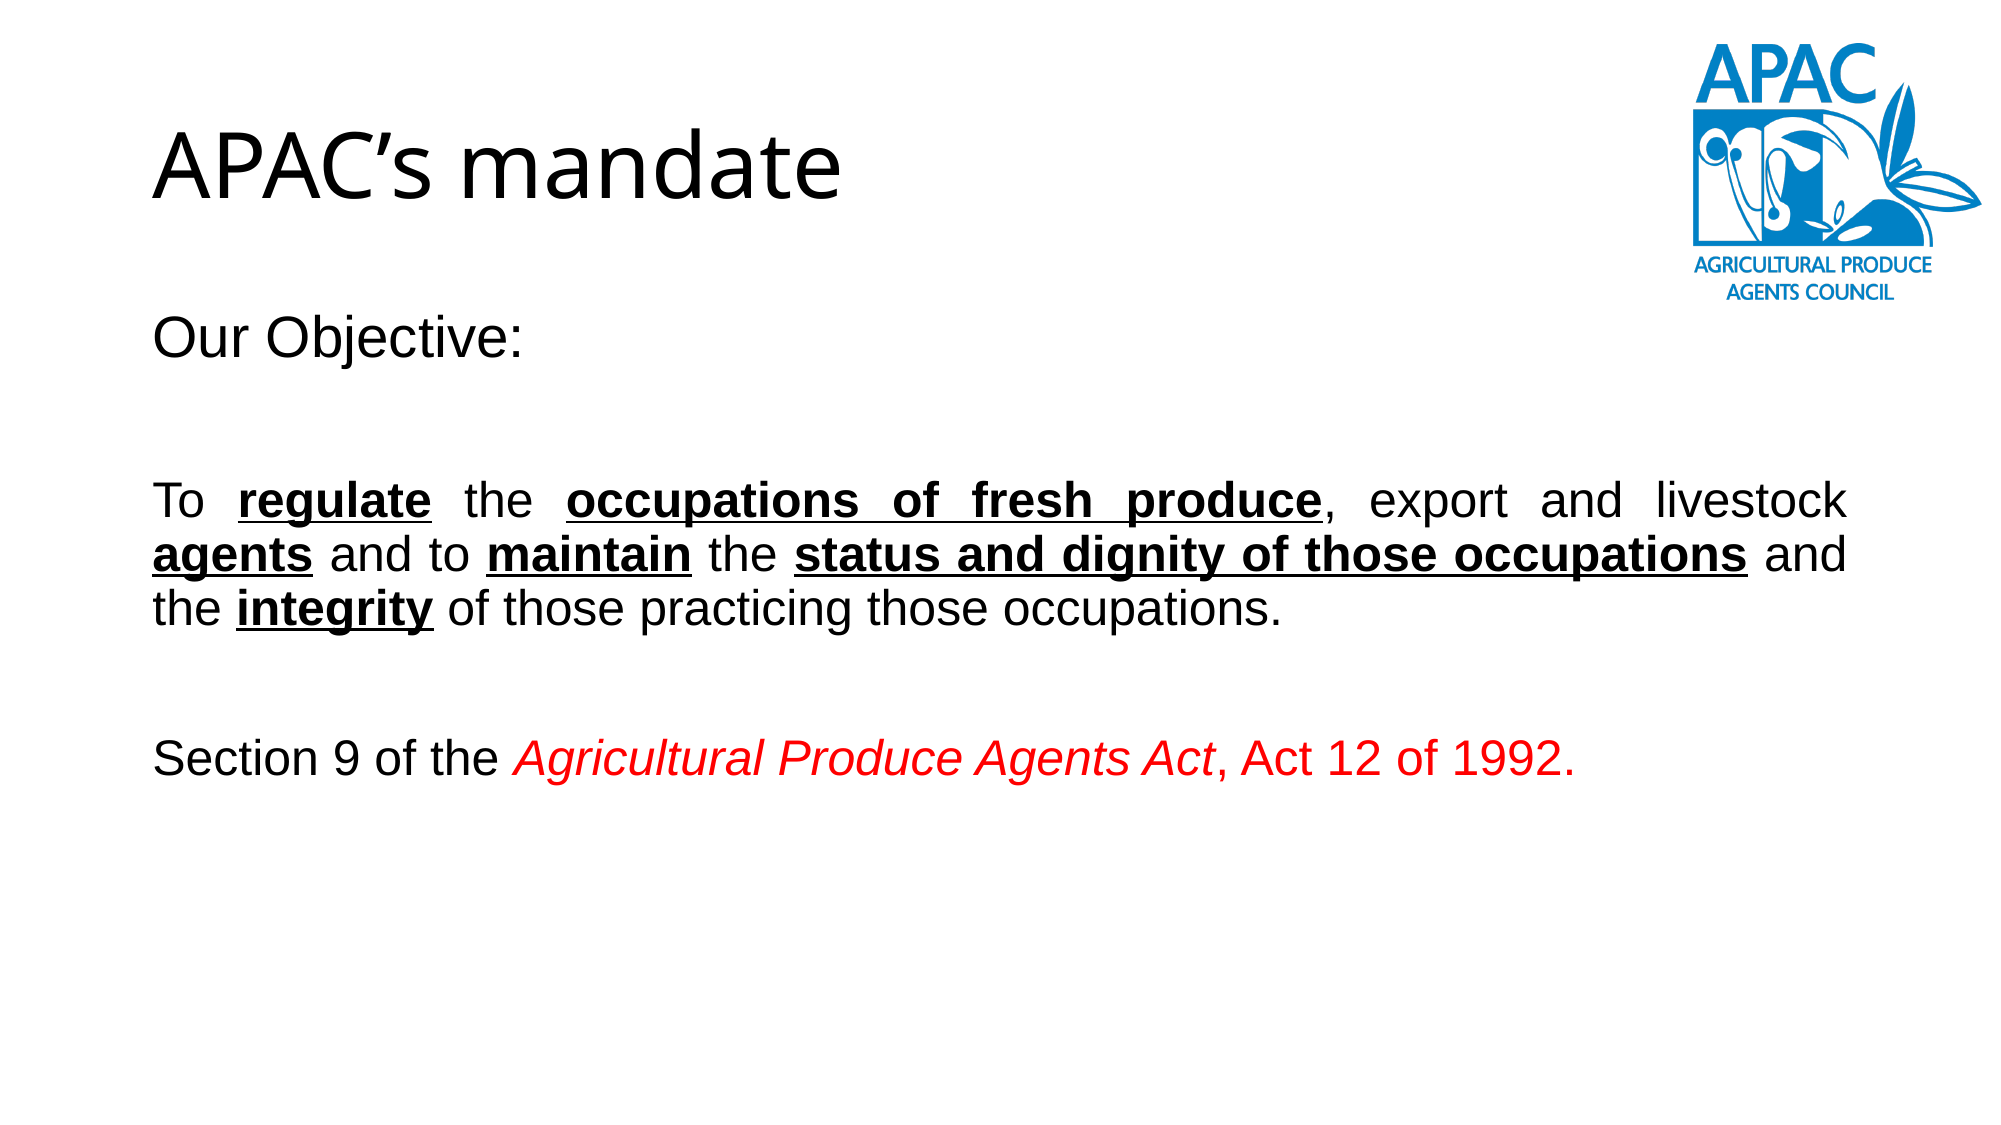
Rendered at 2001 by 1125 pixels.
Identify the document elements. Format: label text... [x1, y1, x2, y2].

picture [1839, 226, 1871, 241]
picture [1808, 222, 1826, 228]
picture [1769, 151, 1785, 196]
picture [1700, 128, 1761, 240]
picture [1903, 176, 1970, 197]
picture [1823, 233, 1831, 240]
picture [1898, 188, 1968, 207]
picture [1798, 60, 1812, 80]
picture [1715, 59, 1729, 80]
picture [1699, 158, 1755, 240]
list Our Objective: To regulate the occupations of fresh produce, export and livestock agents and to maintain the status and dignity of those occupations and the integrity of those practicing those occupations. Section 9 of the Agricultural Produce Agents Act, Act 12 of 1992. [137, 299, 1863, 1014]
picture [1763, 53, 1777, 69]
picture [1854, 292, 1860, 300]
picture [1765, 118, 1839, 171]
picture [1693, 43, 1982, 202]
picture [1890, 164, 1917, 181]
picture [1823, 287, 1830, 297]
picture [1787, 287, 1795, 300]
picture [1765, 176, 1790, 230]
picture [1693, 115, 1982, 300]
picture [1769, 292, 1775, 300]
title APAC’s mandate [137, 59, 1693, 278]
